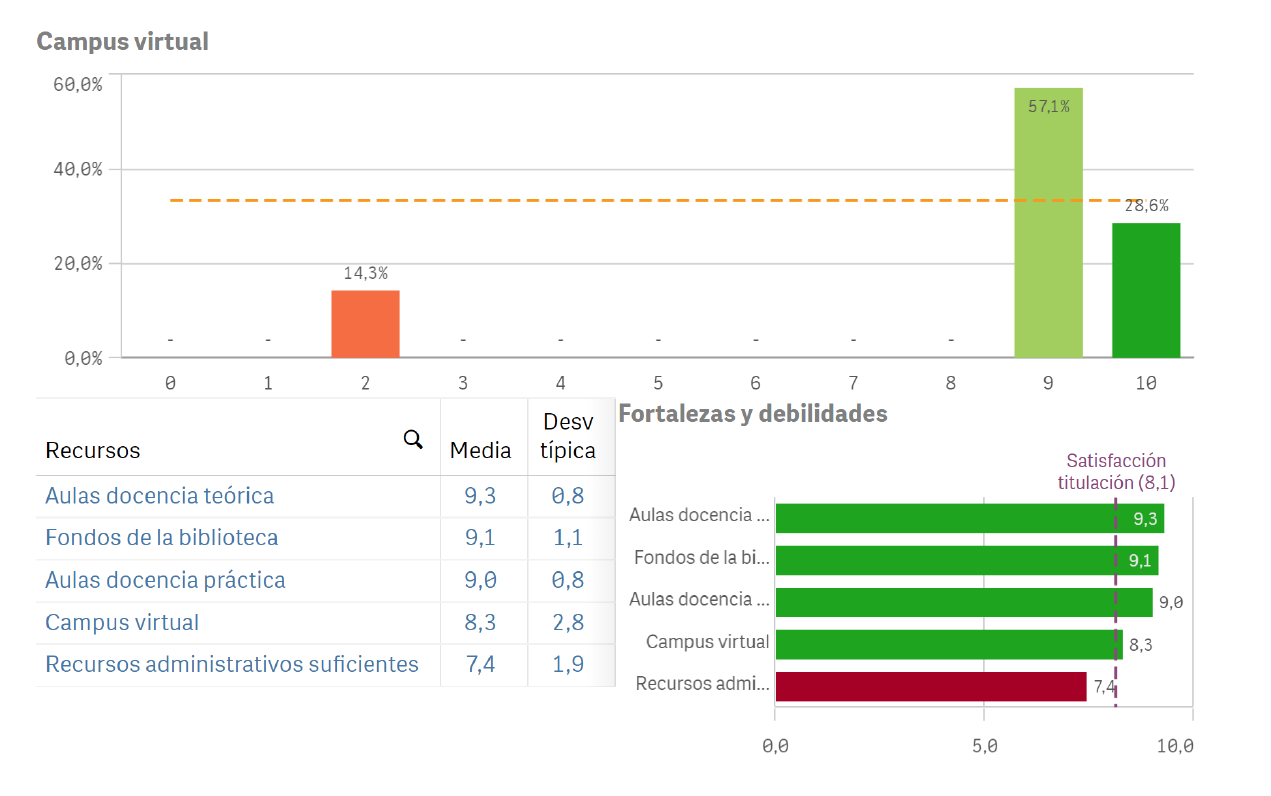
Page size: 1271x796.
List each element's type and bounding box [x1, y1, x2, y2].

picture [34, 25, 1199, 771]
